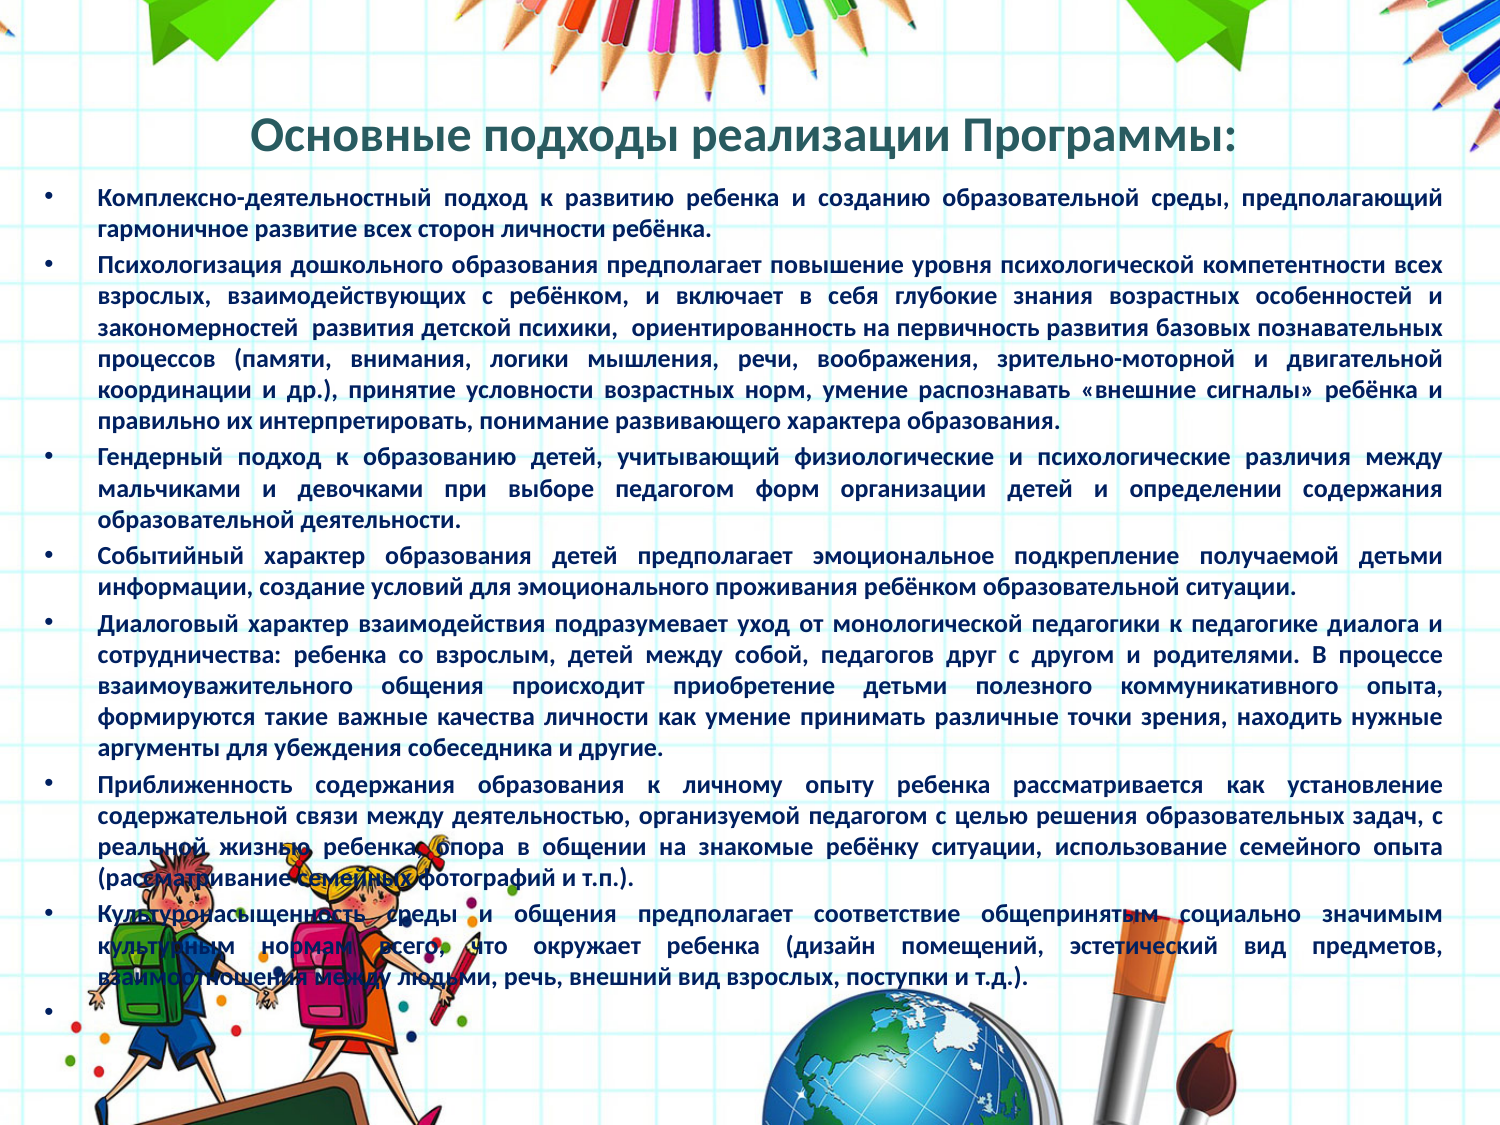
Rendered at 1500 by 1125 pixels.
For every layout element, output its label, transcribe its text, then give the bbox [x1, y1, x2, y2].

title Основные подходы реализации Программы: [70, 66, 1418, 197]
picture [0, 0, 1500, 1125]
list Комплексно-деятельностный подход к развитию ребенка и созданию образовательной среды, предполагающий гармоничное развитие всех сторон личности ребёнка. Психологизация дошкольного образования предполагает повышение уровня психологической компетентности всех взрослых, взаимодействующих с ребёнком, и включает в себя глубокие знания возрастных особенностей и закономерностей развития детской психики, ориентированность на первичность развития базовых познавательных процессов (памяти, внимания, логики мышления, речи, воображения, зрительно-моторной и двигательной координации и др.), принятие условности возрастных норм, умение распознавать «внешние сигналы» ребёнка и правильно их интерпретировать, понимание развивающего характера образования. Гендерный подход к образованию детей, учитывающий физиологические и психологические различия между мальчиками и девочками при выборе педагогом форм организации детей и определении содержания образовательной деятельности. Событийный характер образования детей предполагает эмоциональное подкрепление получаемой детьми информации, создание условий для эмоционального проживания ребёнком образовательной ситуации. Диалоговый характер взаимодействия подразумевает уход от монологической педагогики к педагогике диалога и сотрудничества: ребенка со взрослым, детей между собой, педагогов друг с другом и родителями. В процессе взаимоуважительного общения происходит приобретение детьми полезного коммуникативного опыта, формируются такие важные качества личности как умение принимать различные точки зрения, находить нужные аргументы для убеждения собеседника и другие. Приближенность содержания образования к личному опыту ребенка рассматривается как установление содержательной связи между деятельностью, организуемой педагогом с целью решения образовательных задач, с реальной жизнью ребенка, опора в общении на знакомые ребёнку ситуации, использование семейного опыта (рассматривание семейных фотографий и т.п.). Культуронасыщенность среды и общения предполагает соответствие общепринятым социально значимым культурным нормам всего, что окружает ребенка (дизайн помещений, эстетический вид предметов, взаимоотношения между людьми, речь, внешний вид взрослых, поступки и т.д.). [29, 172, 1459, 1035]
